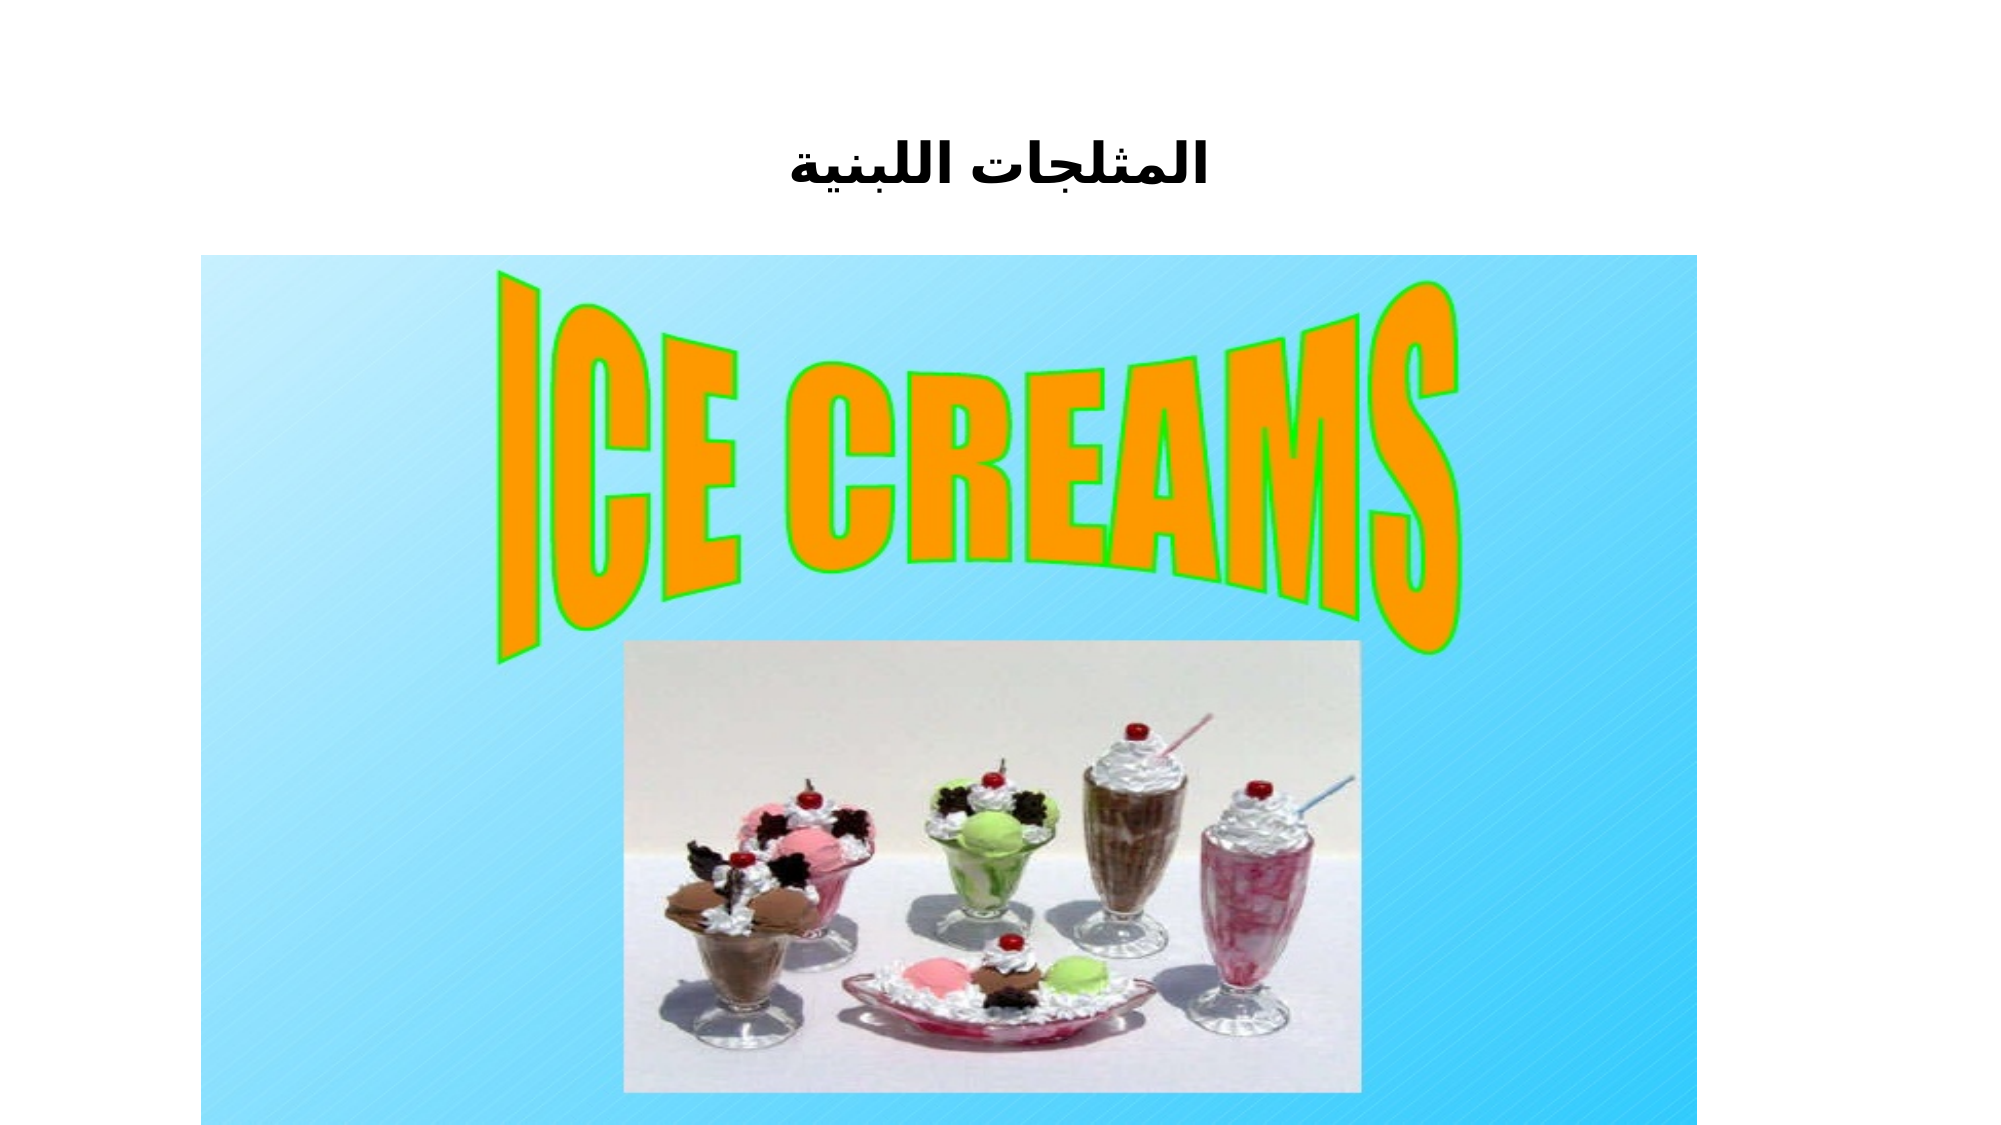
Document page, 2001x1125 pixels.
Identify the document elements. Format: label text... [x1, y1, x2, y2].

picture [201, 255, 1697, 1125]
title المثلجات اللبنية [249, 125, 1750, 271]
